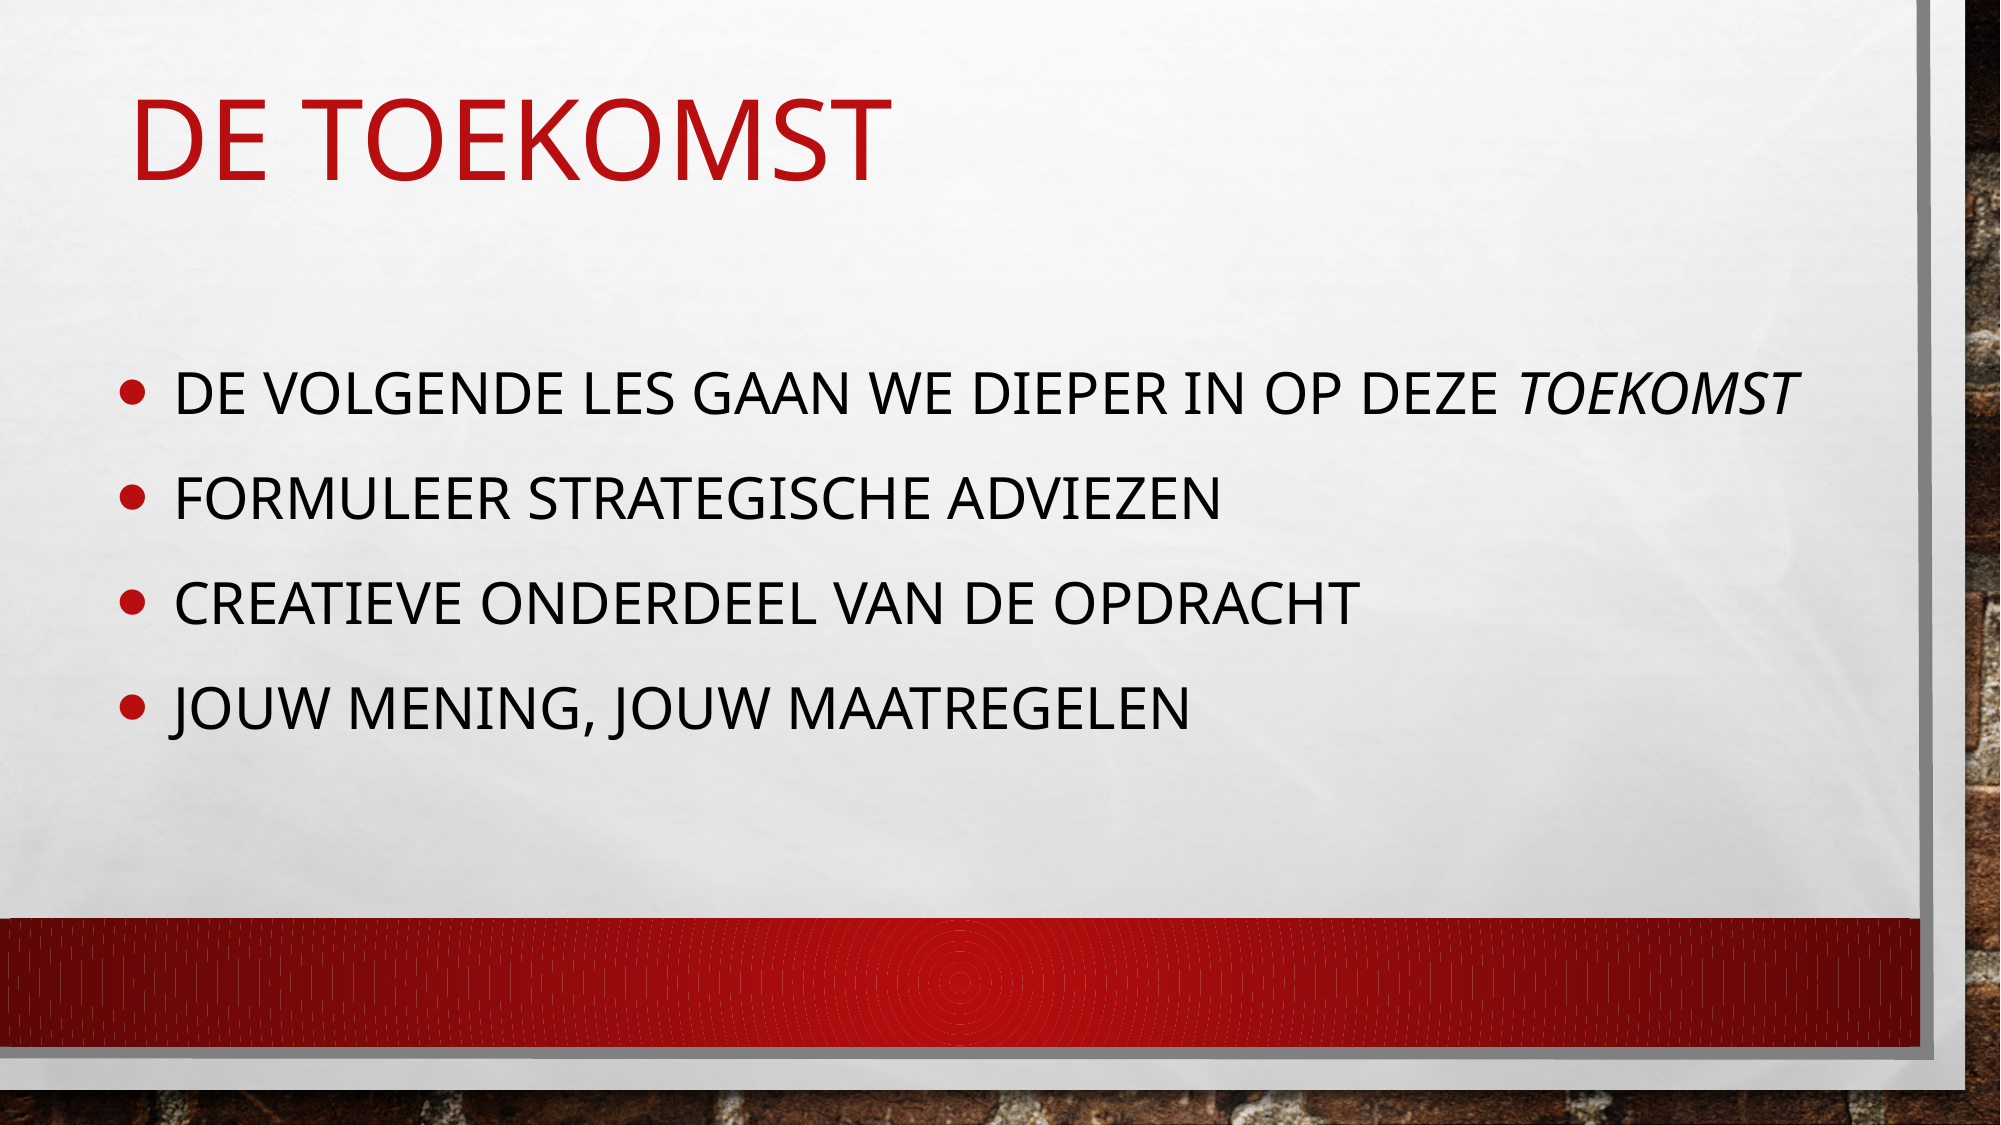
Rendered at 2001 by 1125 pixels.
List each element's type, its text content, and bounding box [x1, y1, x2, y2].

list De volgende les gaan we dieper in op deze toekomst Formuleer strategische adviezen Creatieve onderdeel van de opdracht Jouw mening, jouw maatregelen [101, 334, 1818, 883]
picture [0, 0, 2000, 1125]
title DE TOEKOMST [112, 14, 1818, 213]
